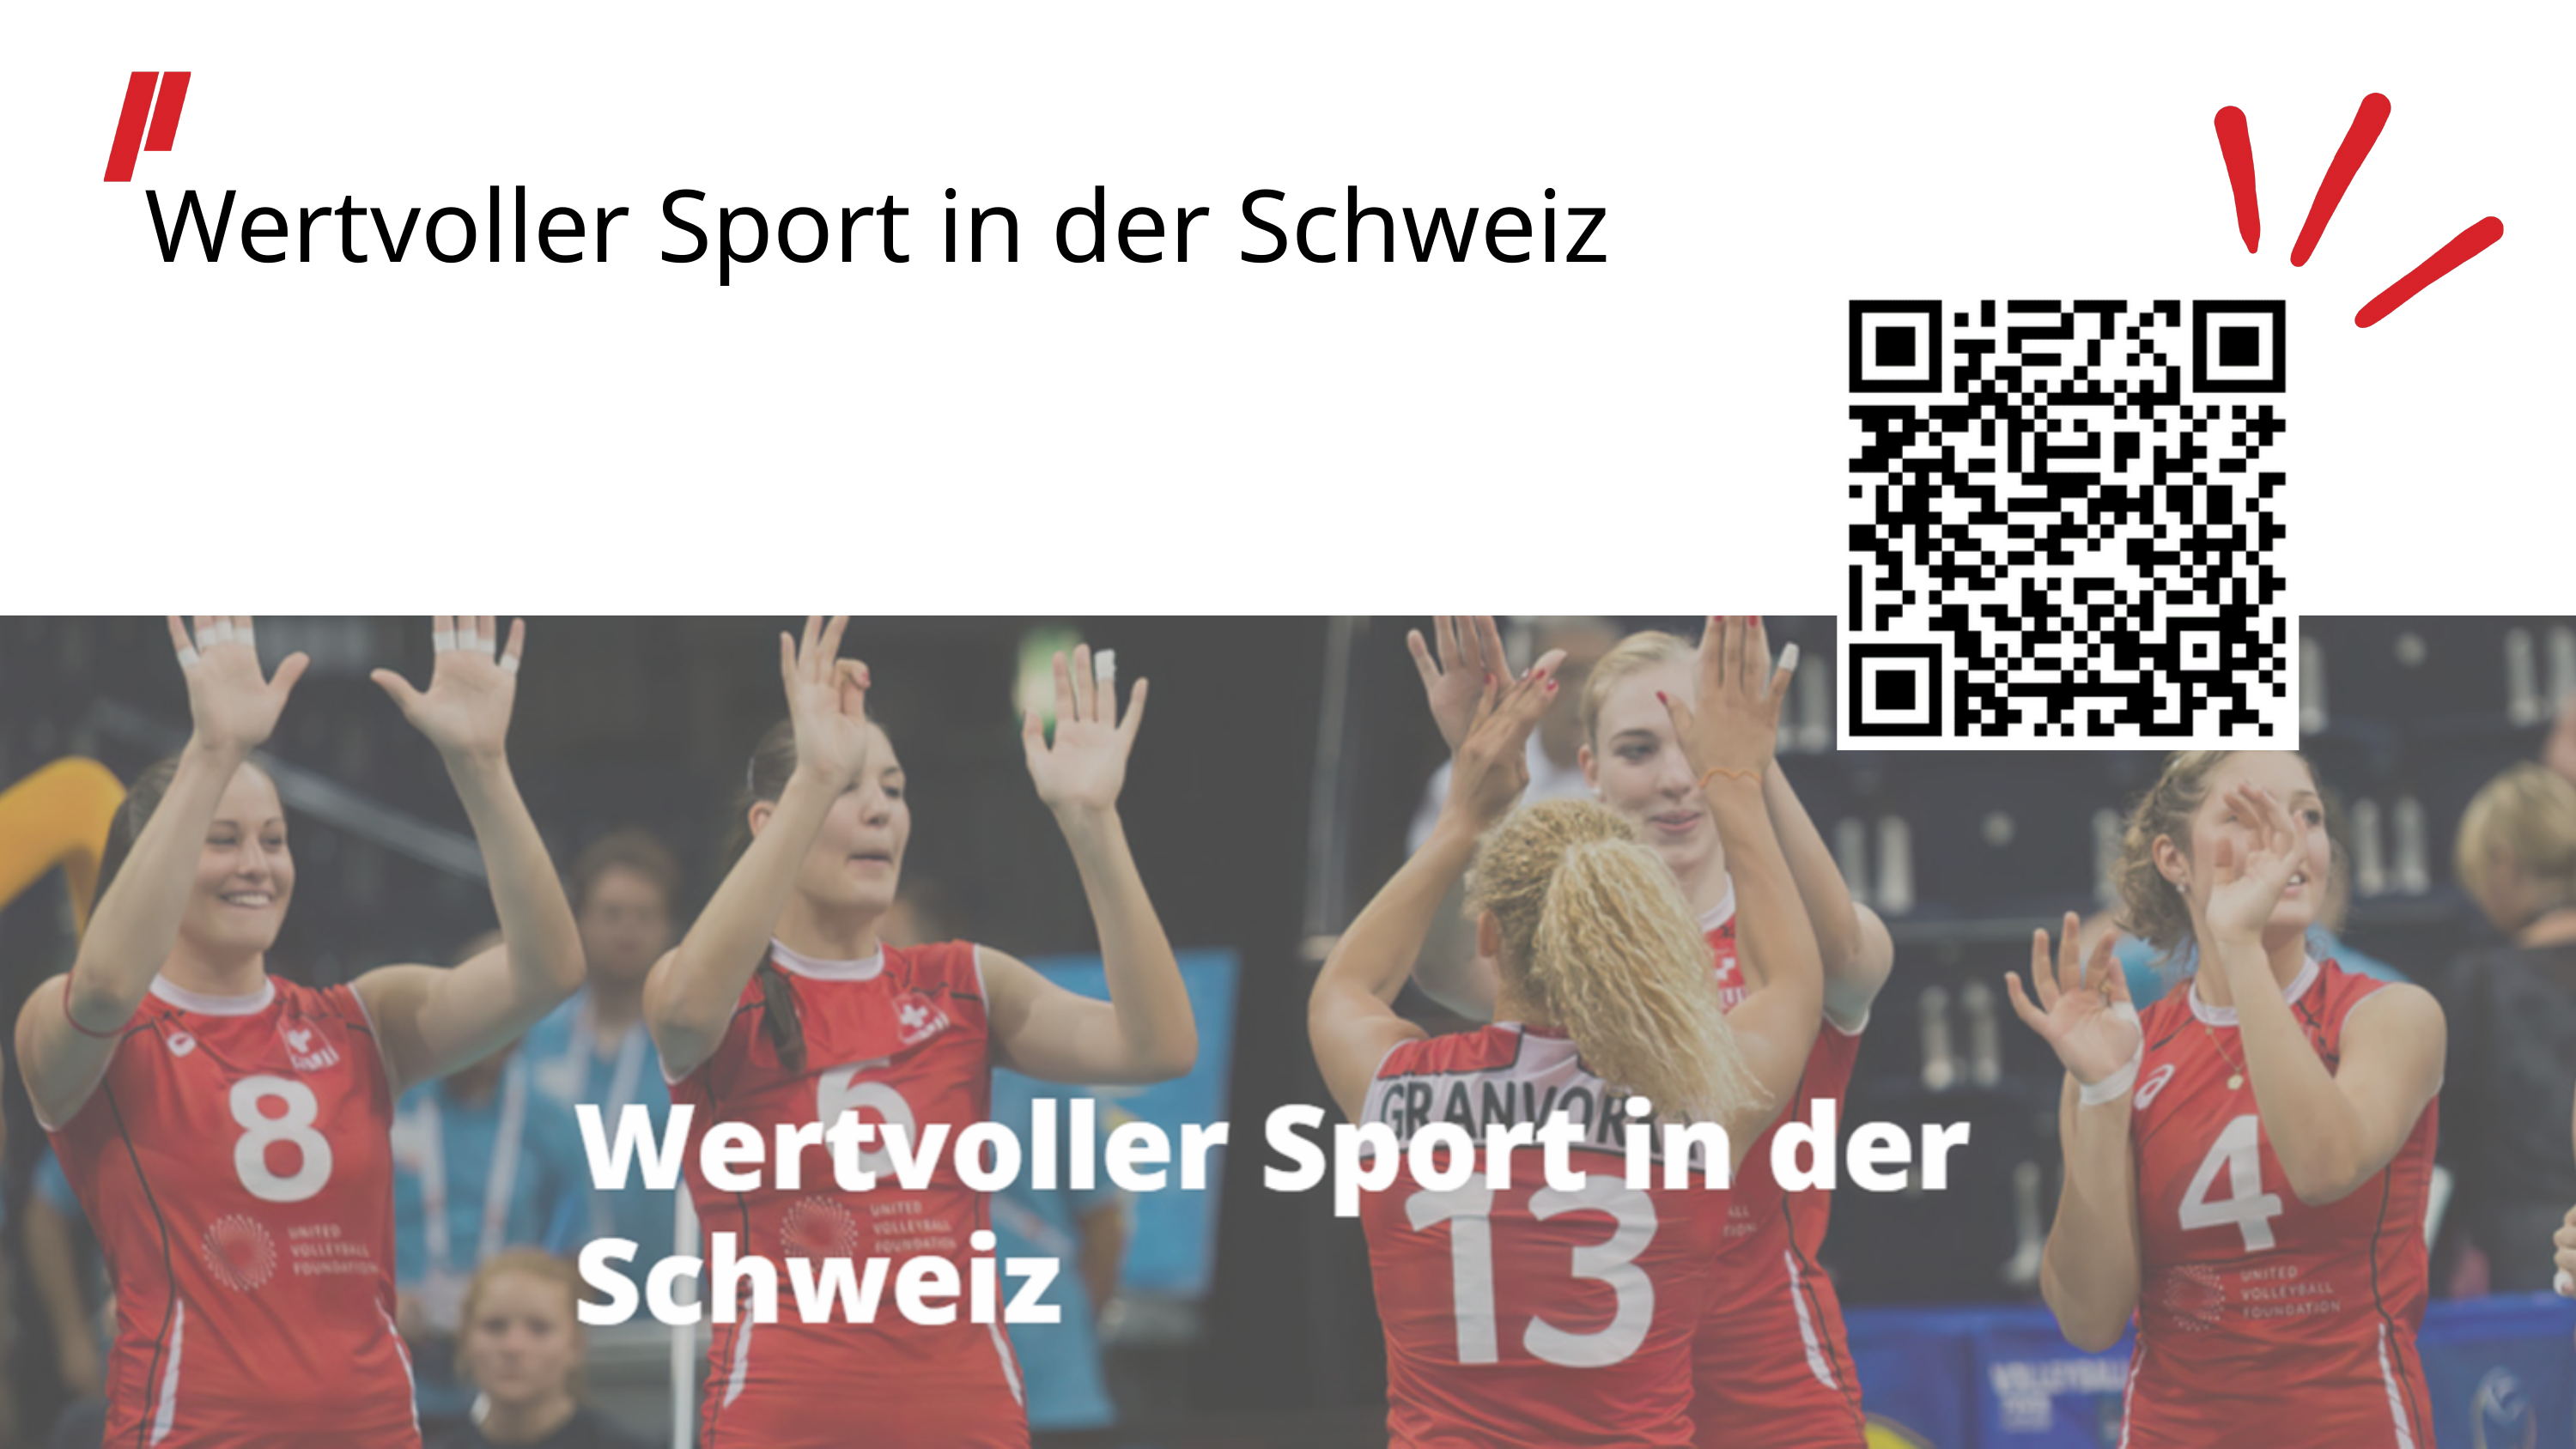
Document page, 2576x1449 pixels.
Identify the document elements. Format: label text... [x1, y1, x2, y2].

text_box Wertvoller Sport in der Schweiz [144, 182, 2214, 283]
text_box [0, 615, 2576, 1449]
text_box [1837, 288, 2300, 750]
text_box [103, 71, 191, 182]
text_box [2214, 92, 2504, 328]
